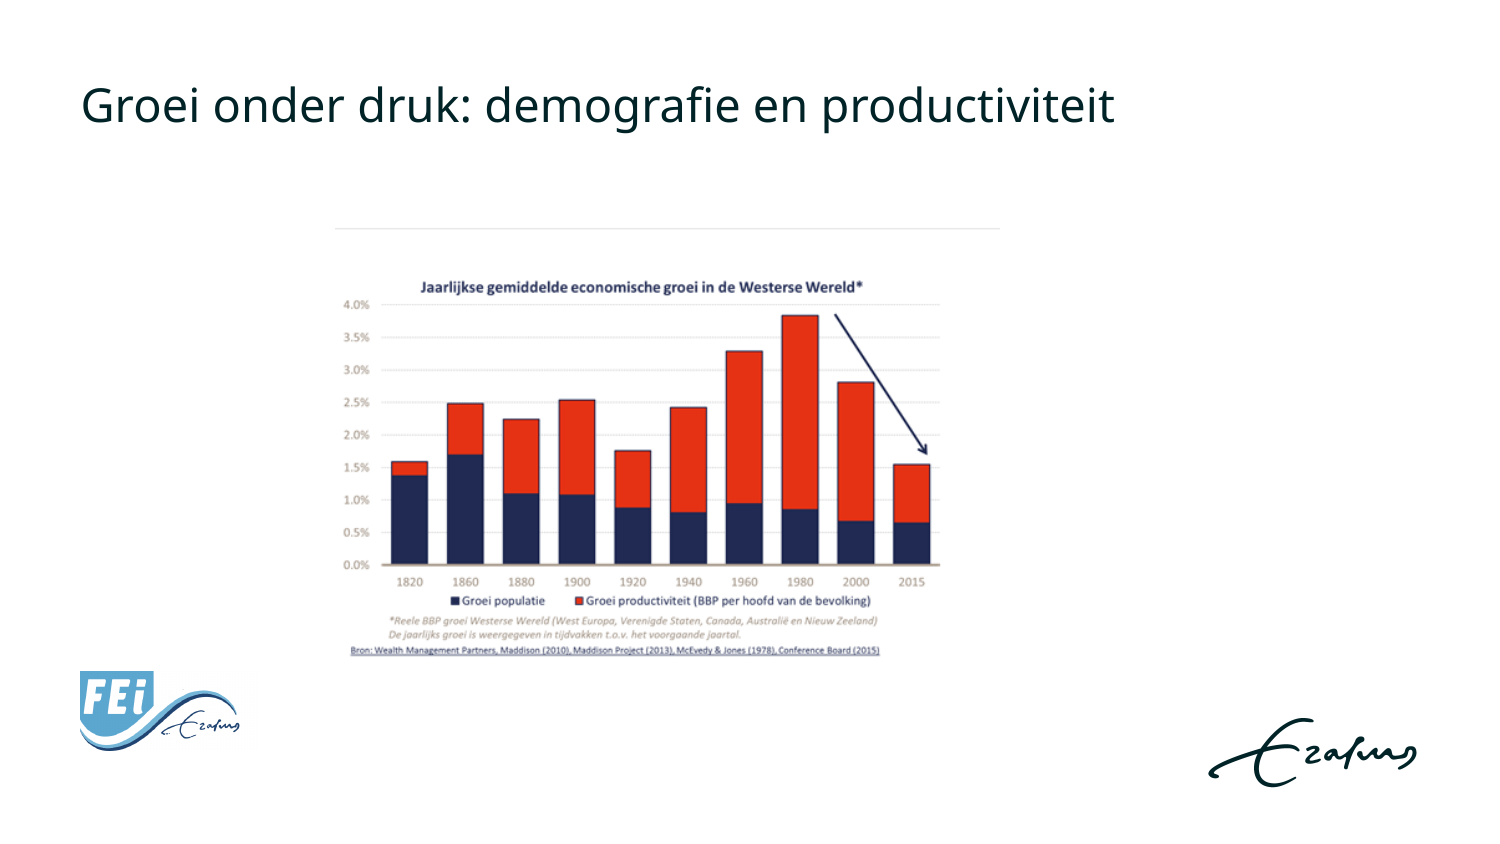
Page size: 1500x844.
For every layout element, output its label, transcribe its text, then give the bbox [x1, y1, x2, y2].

picture [80, 671, 259, 751]
picture [1198, 705, 1434, 800]
title Groei onder druk: demografie en productiviteit [80, 64, 1422, 160]
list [335, 222, 1000, 681]
